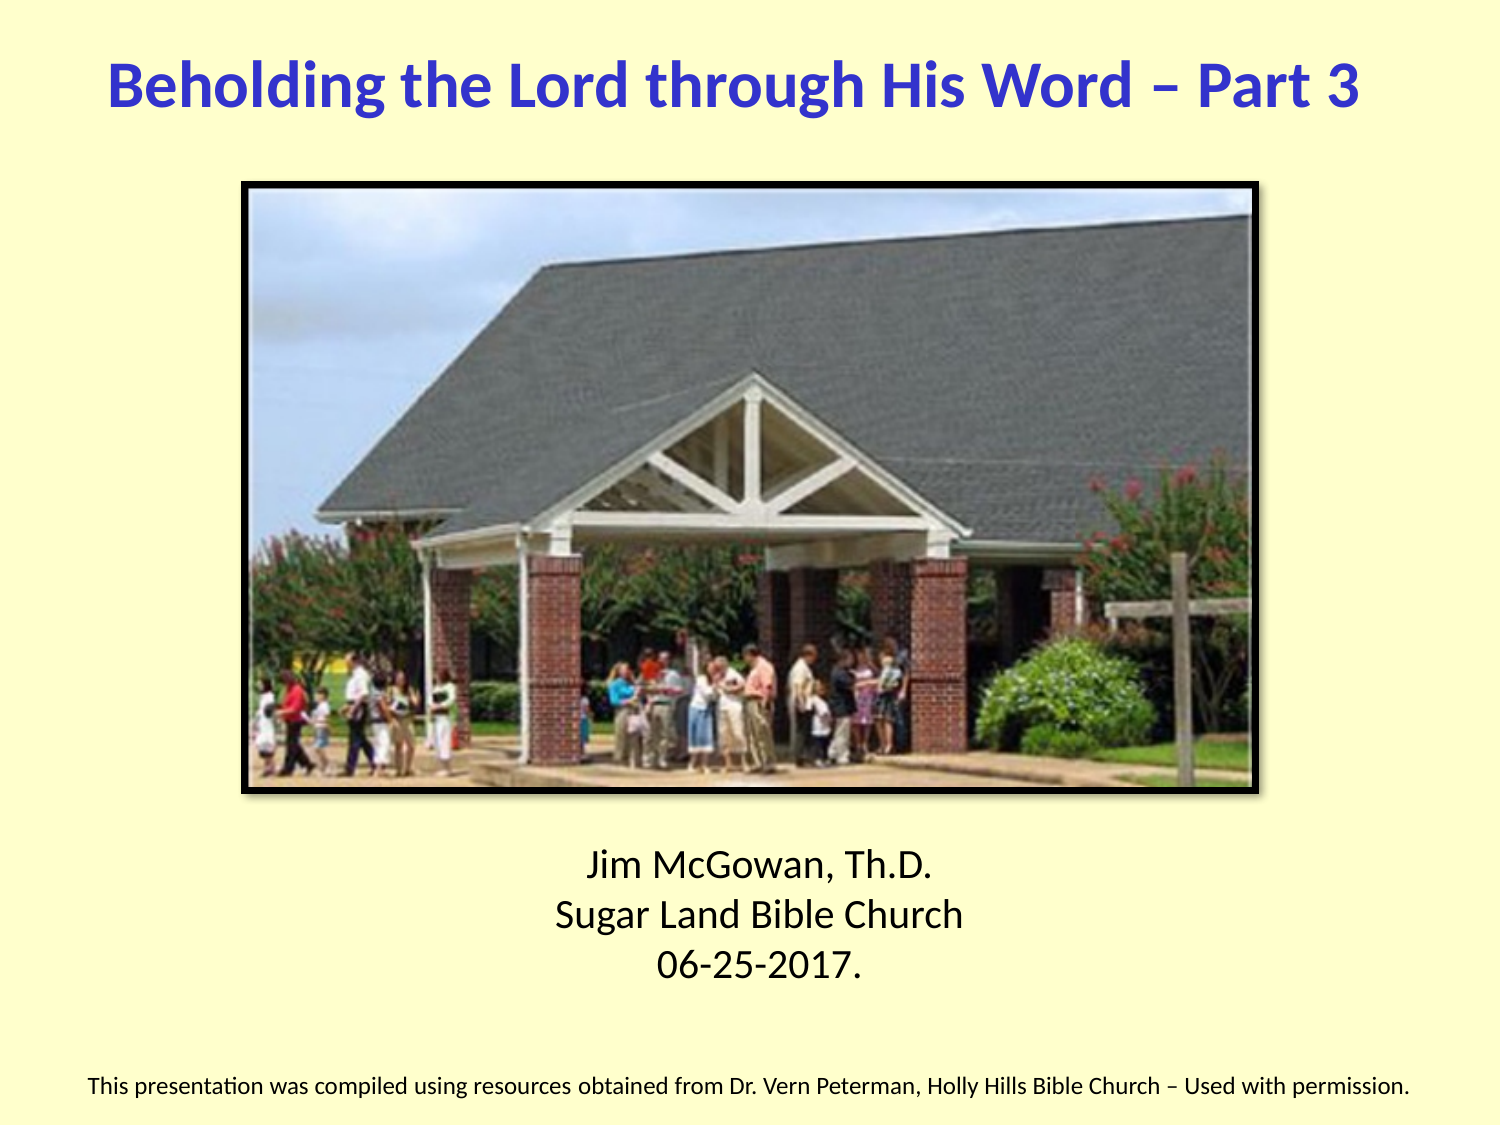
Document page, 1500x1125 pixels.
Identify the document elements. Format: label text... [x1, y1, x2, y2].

text_box Jim McGowan, Th.D. Sugar Land Bible Church 06-25-2017. [525, 824, 995, 998]
picture [247, 187, 1253, 788]
text_box This presentation was compiled using resources obtained from Dr. Vern Peterman, Holly Hills Bible Church – Used with permission. [68, 1062, 1432, 1108]
title Beholding the Lord through His Word – Part 3 [0, 37, 1469, 125]
